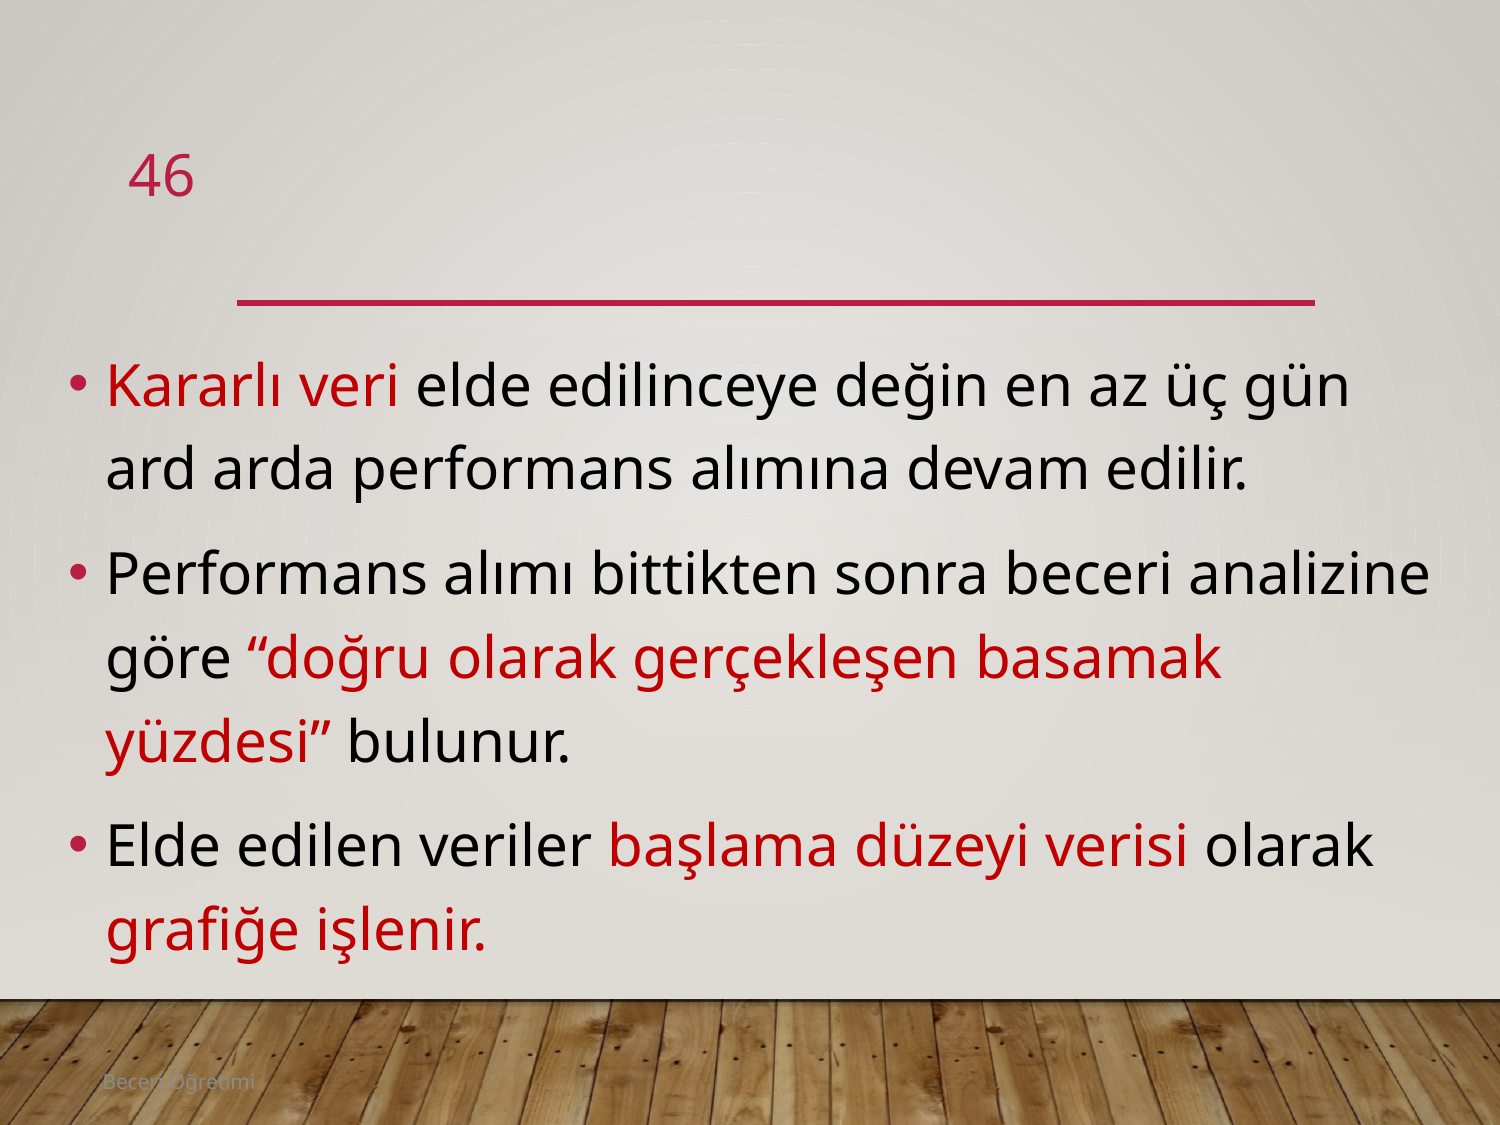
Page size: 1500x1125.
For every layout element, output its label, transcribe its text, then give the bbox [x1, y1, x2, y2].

picture [0, 999, 1500, 1125]
list Kararlı veri elde edilinceye değin en az üç gün ard arda performans alımına devam edilir. Performans alımı bittikten sonra beceri analizine göre “doğru olarak gerçekleşen basamak yüzdesi” bulunur. Elde edilen veriler başlama düzeyi verisi olarak grafiğe işlenir. [53, 326, 1447, 988]
footer Beceri Öğretimi [87, 1056, 881, 1106]
slide_number 46 [80, 131, 211, 214]
